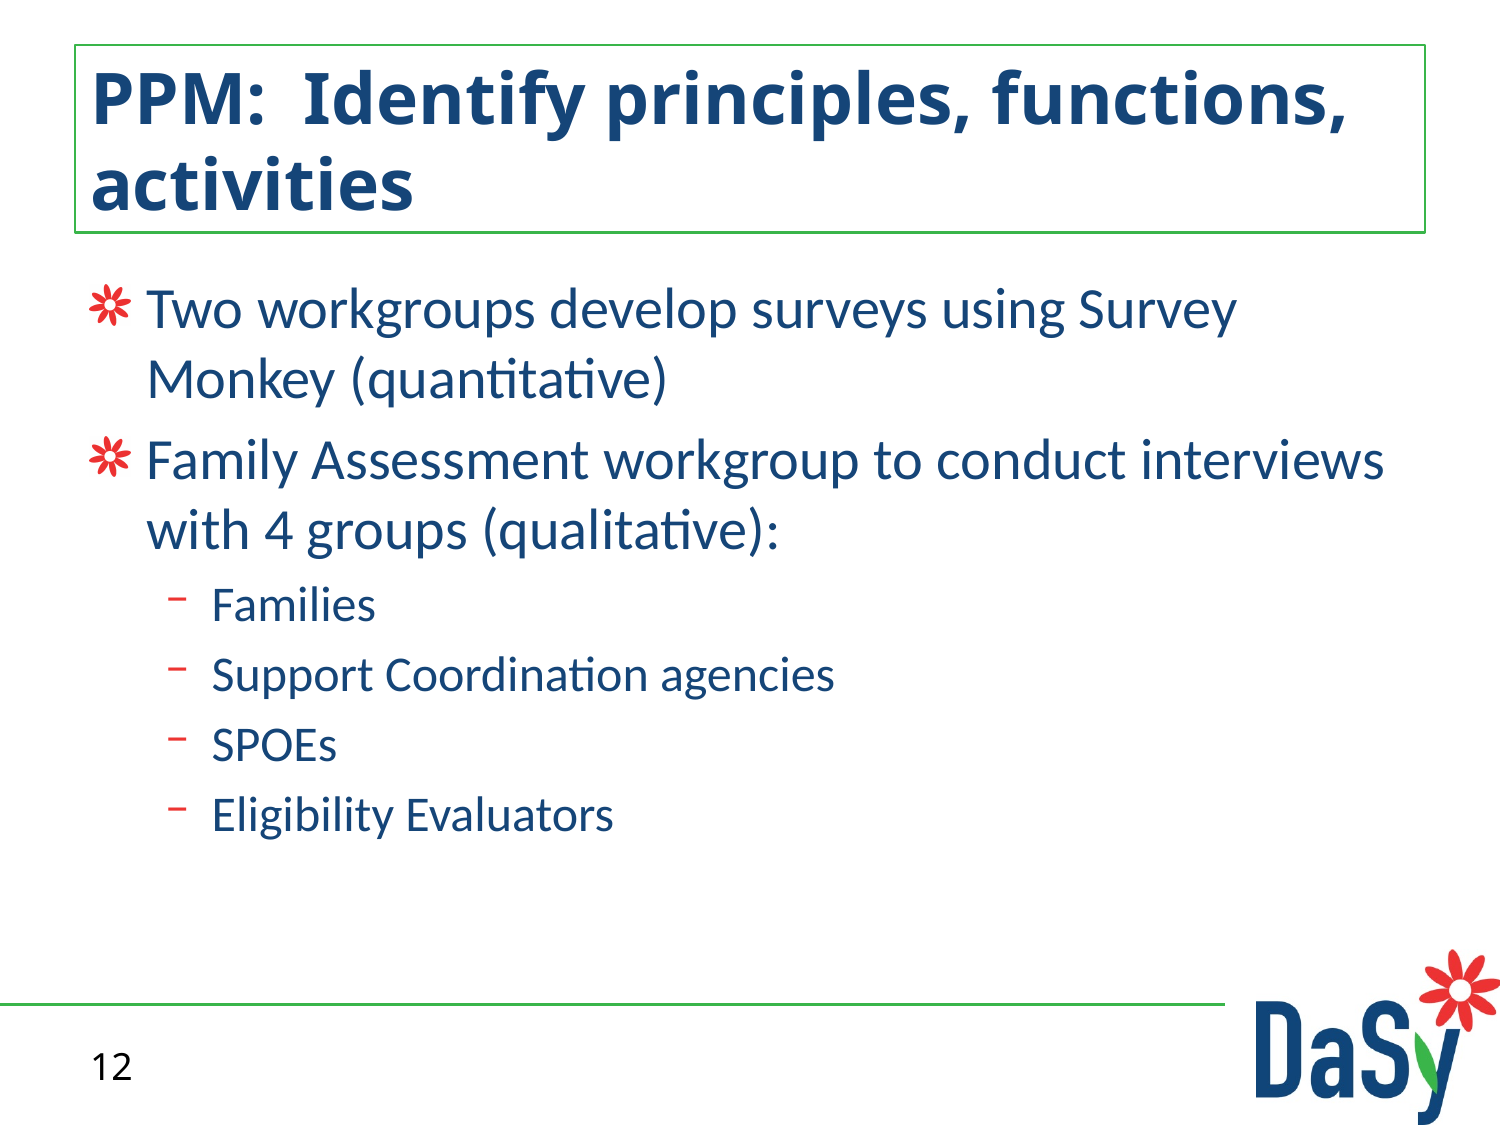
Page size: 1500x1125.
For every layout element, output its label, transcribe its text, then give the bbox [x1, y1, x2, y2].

picture [89, 436, 131, 477]
picture [89, 284, 131, 326]
slide_number 12 [75, 1038, 425, 1098]
picture [1256, 949, 1500, 1125]
list Two workgroups develop surveys using Survey Monkey (quantitative) Family Assessment workgroup to conduct interviews with 4 groups (qualitative): Families Support Coordination agencies SPOEs Eligibility Evaluators [75, 262, 1425, 925]
title PPM: Identify principles, functions, activities [74, 44, 1426, 234]
